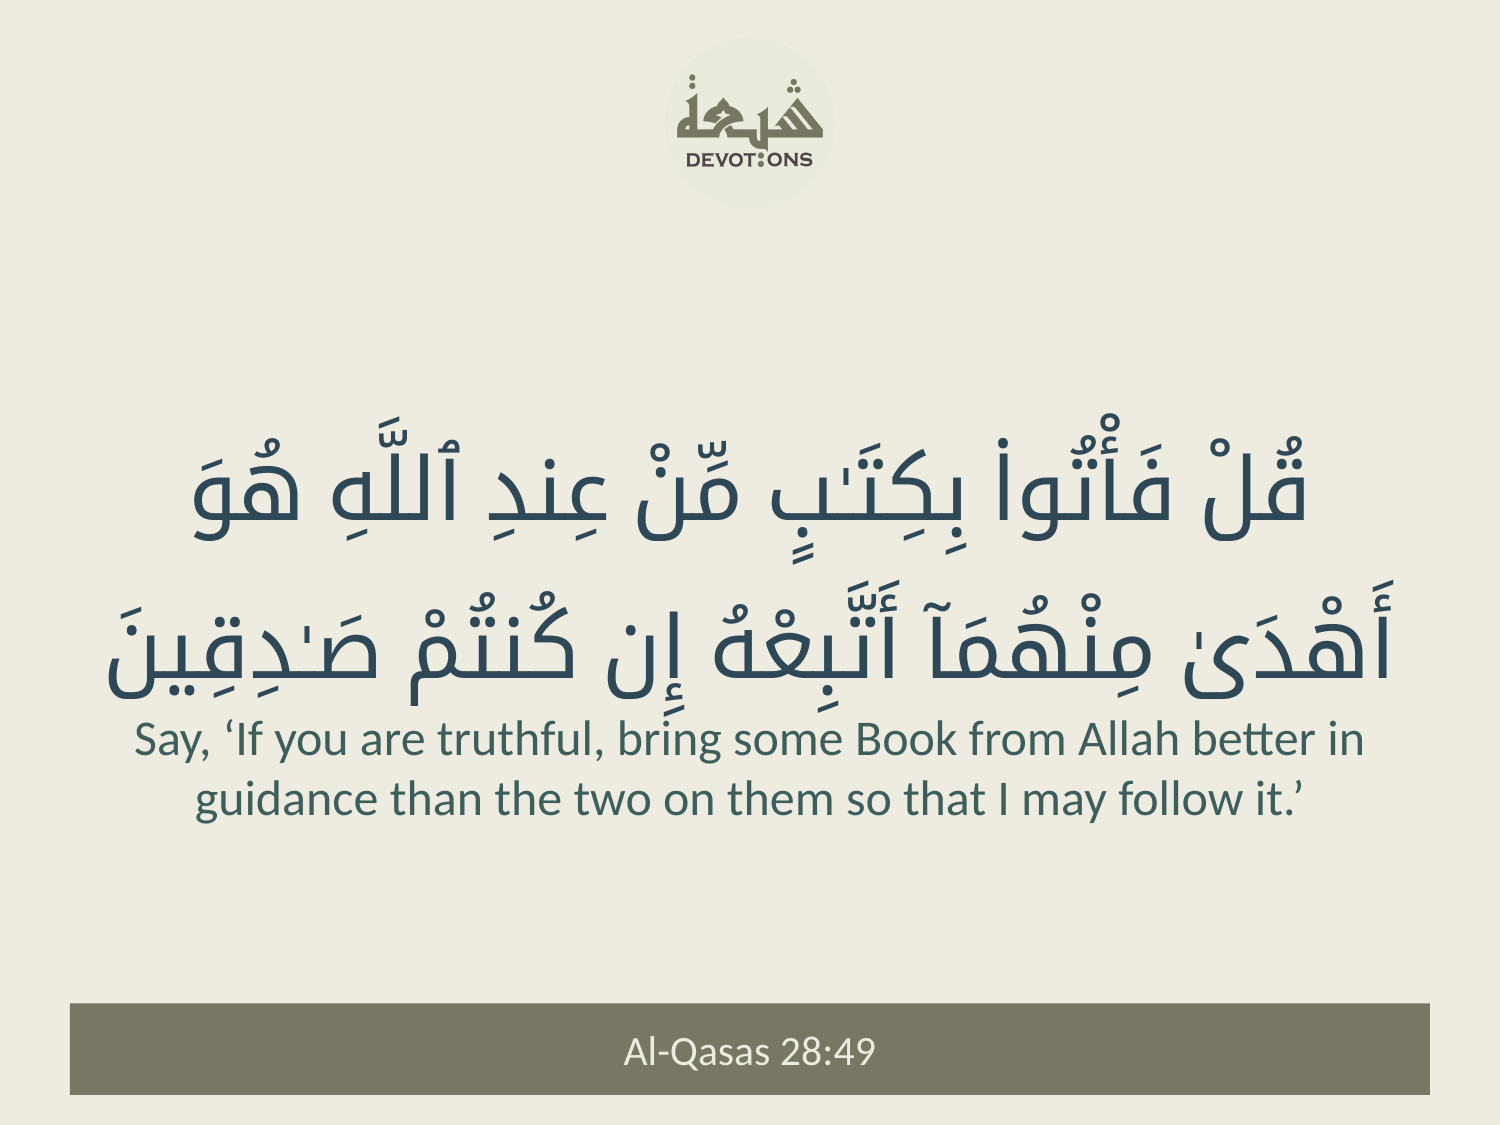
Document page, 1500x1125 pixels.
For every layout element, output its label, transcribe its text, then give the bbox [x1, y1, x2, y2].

picture [656, 29, 844, 203]
list قُلْ فَأْتُوا۟ بِكِتَـٰبٍ مِّنْ عِندِ ٱللَّهِ هُوَ أَهْدَىٰ مِنْهُمَآ أَتَّبِعْهُ إِن كُنتُمْ صَـٰدِقِينَ Say, ‘If you are truthful, bring some Book from Allah better in guidance than the two on them so that I may follow it.’ [69, 203, 1430, 1003]
list Al-Qasas 28:49 [69, 1003, 1430, 1095]
